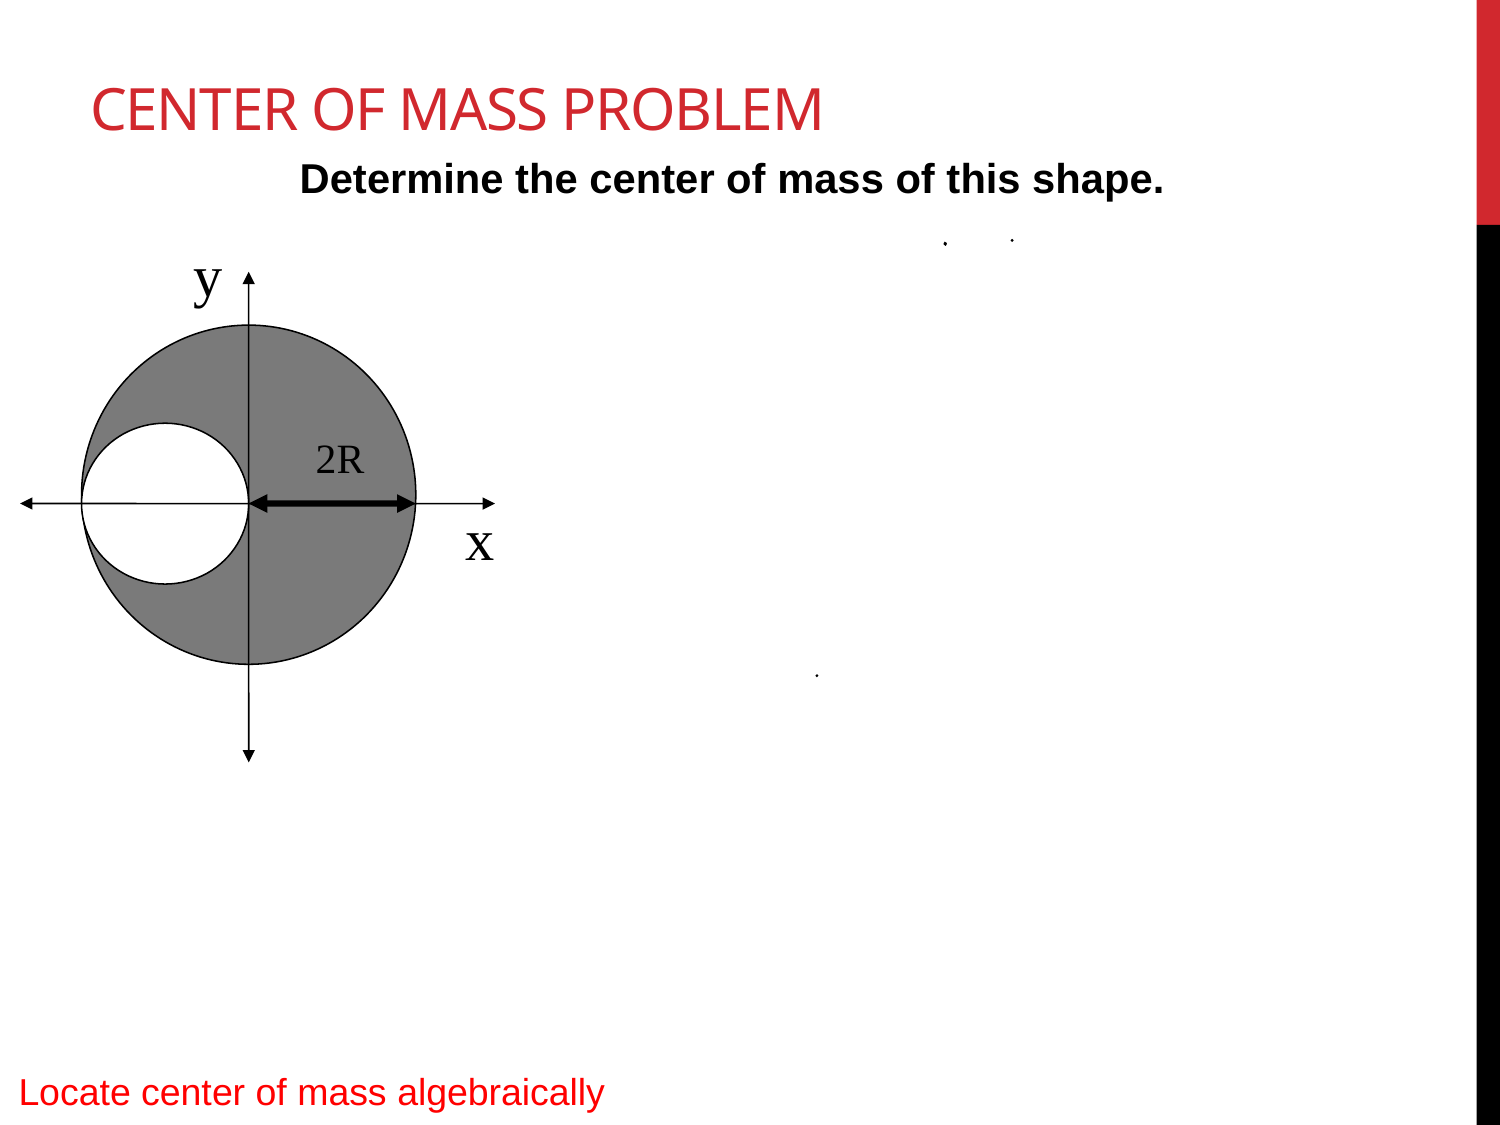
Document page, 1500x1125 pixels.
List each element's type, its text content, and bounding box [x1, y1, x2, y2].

text_box Locate center of mass algebraically [3, 1060, 620, 1120]
list Determine the center of mass of this shape. [284, 144, 1235, 220]
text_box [19, 229, 514, 763]
title Center of Mass Problem [75, 45, 1263, 150]
